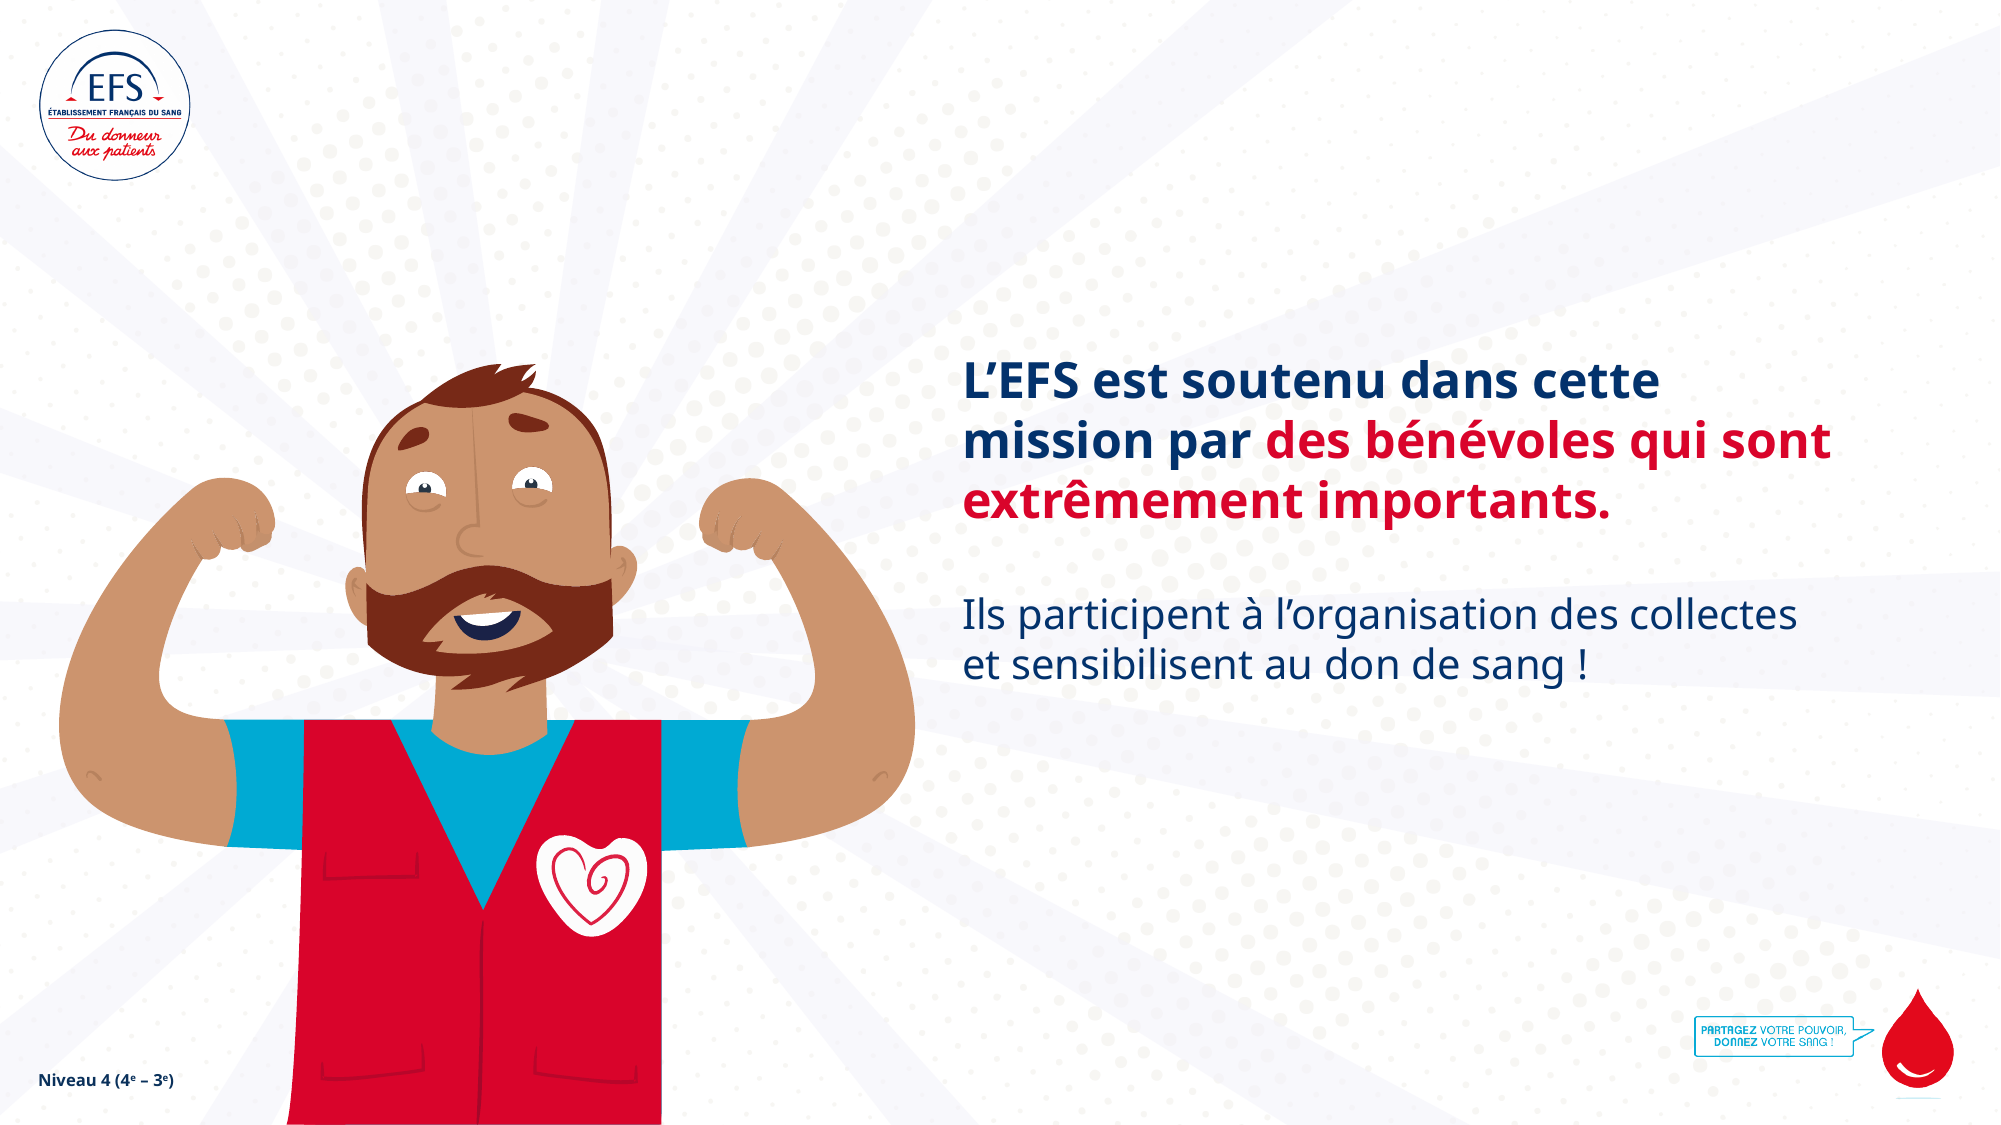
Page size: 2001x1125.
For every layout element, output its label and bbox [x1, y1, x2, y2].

picture [1694, 988, 1955, 1099]
text_box [0, 0, 2000, 1125]
picture [24, 23, 204, 189]
picture [1697, 1018, 1868, 1055]
text_box [662, 381, 1020, 1057]
text_box [0, 381, 286, 1056]
text_box [286, 364, 662, 1125]
